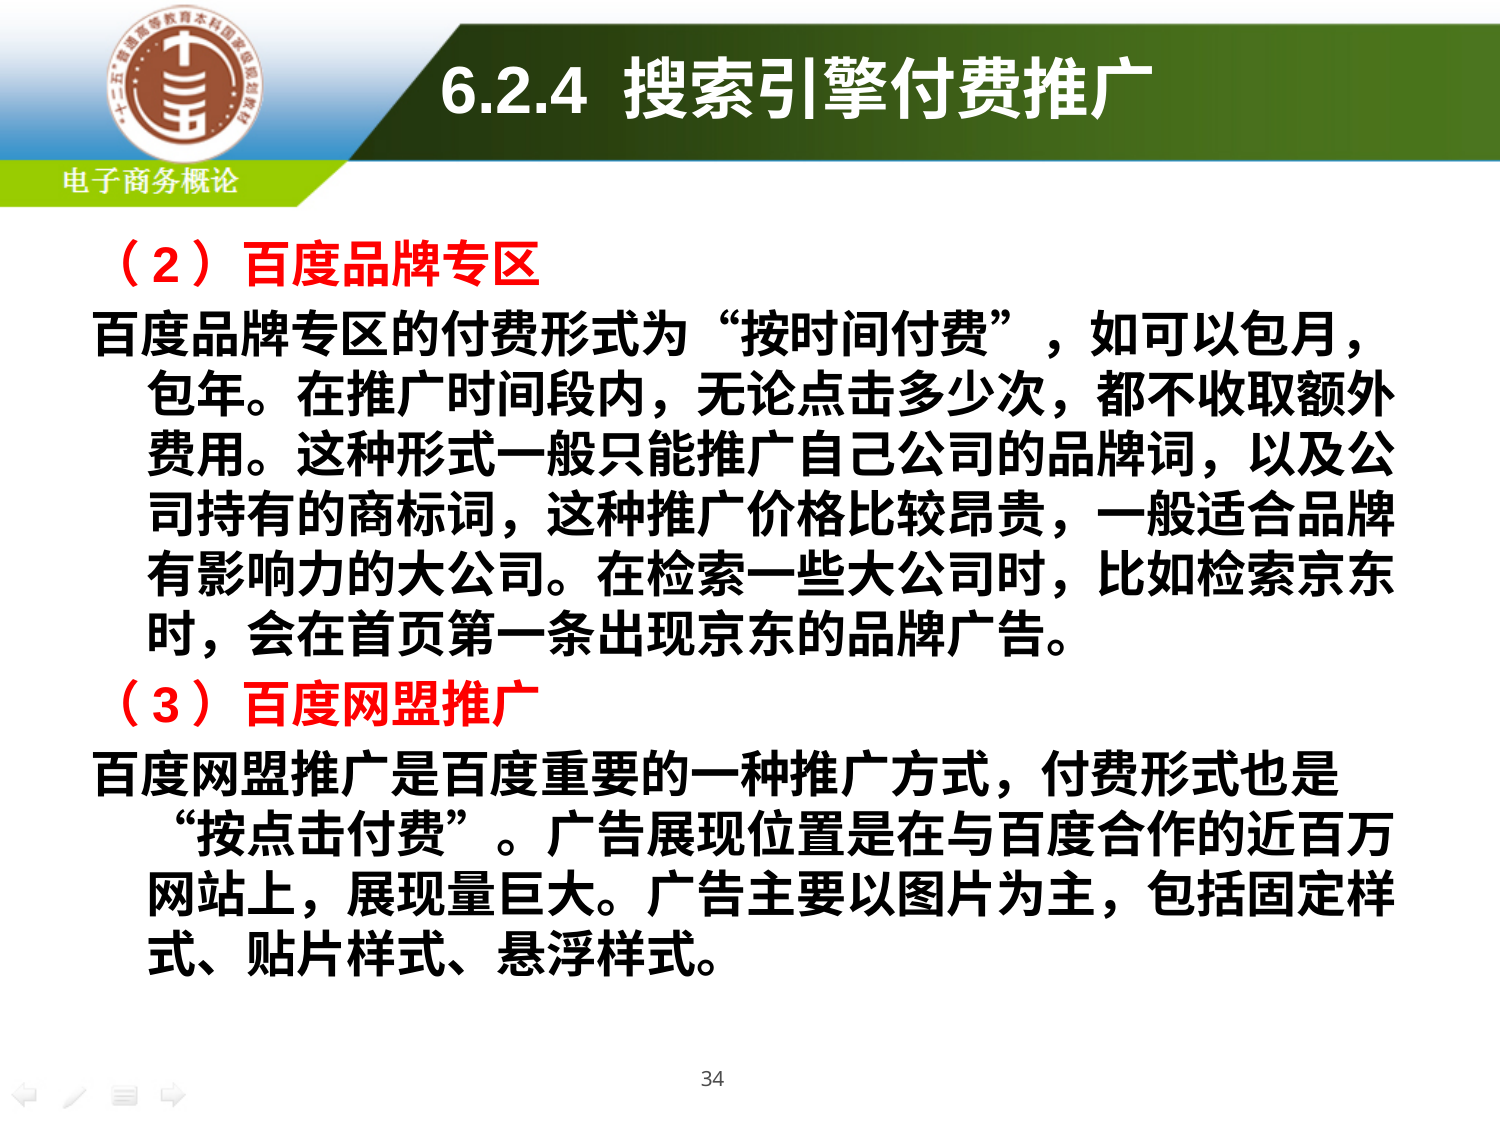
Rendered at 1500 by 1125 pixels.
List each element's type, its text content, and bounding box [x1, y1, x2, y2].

slide_number 34 [537, 1058, 888, 1109]
picture [0, 0, 1500, 1125]
list （2）百度品牌专区 百度品牌专区的付费形式为“按时间付费”，如可以包月，包年。在推广时间段内，无论点击多少次，都不收取额外费用。这种形式一般只能推广自己公司的品牌词，以及公司持有的商标词，这种推广价格比较昂贵，一般适合品牌有影响力的大公司。在检索一些大公司时，比如检索京东时，会在首页第一条出现京东的品牌广告。 （3）百度网盟推广 百度网盟推广是百度重要的一种推广方式，付费形式也是“按点击付费”。广告展现位置是在与百度合作的近百万网站上，展现量巨大。广告主要以图片为主，包括固定样式、贴片样式、悬浮样式。 [74, 224, 1448, 1038]
title 6.2.4 搜索引擎付费推广 [424, 37, 1459, 137]
